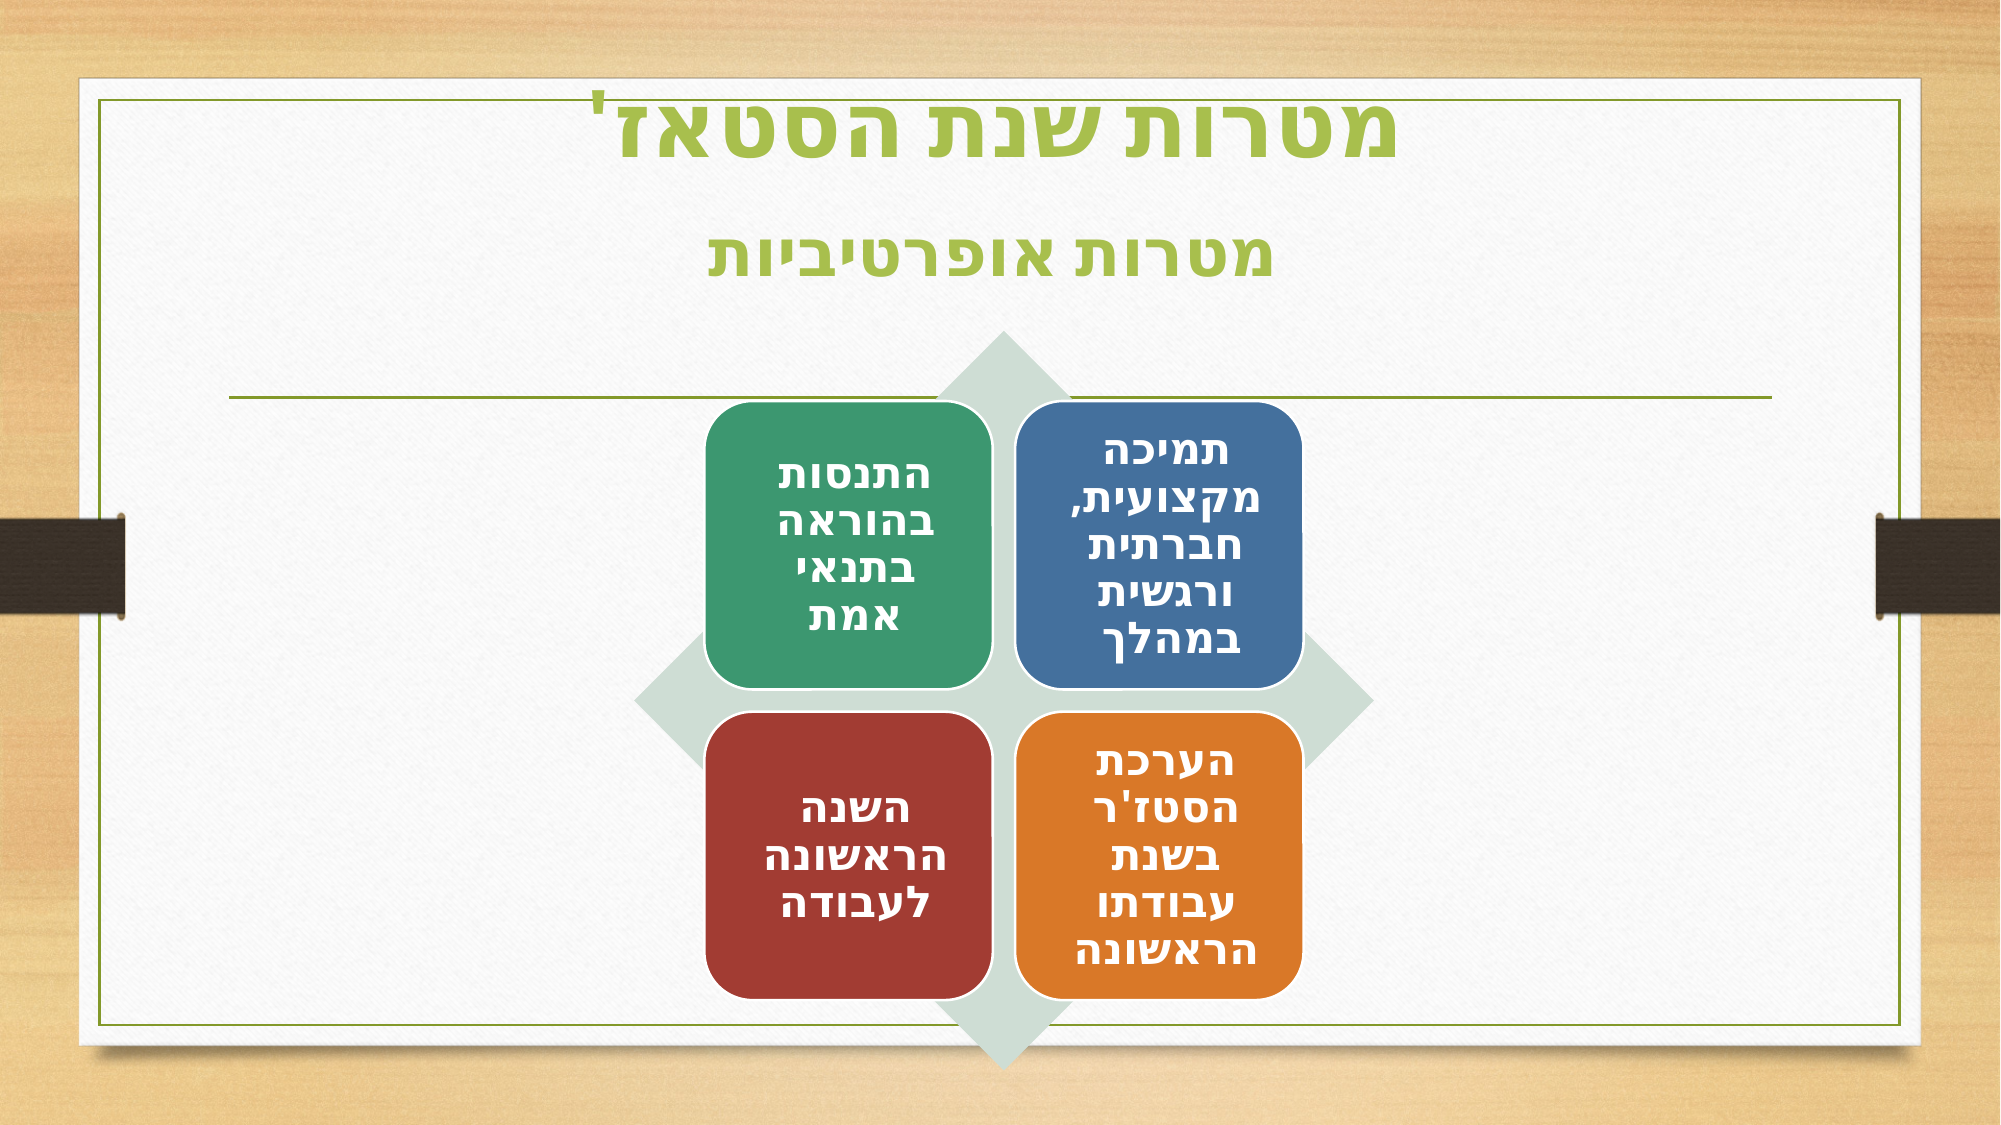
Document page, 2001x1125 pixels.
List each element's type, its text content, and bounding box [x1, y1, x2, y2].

picture [0, 0, 2001, 1125]
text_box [26, 330, 1981, 1071]
text_box מטרות שנת הסטאז' מטרות אופרטיביות [320, 58, 1667, 297]
